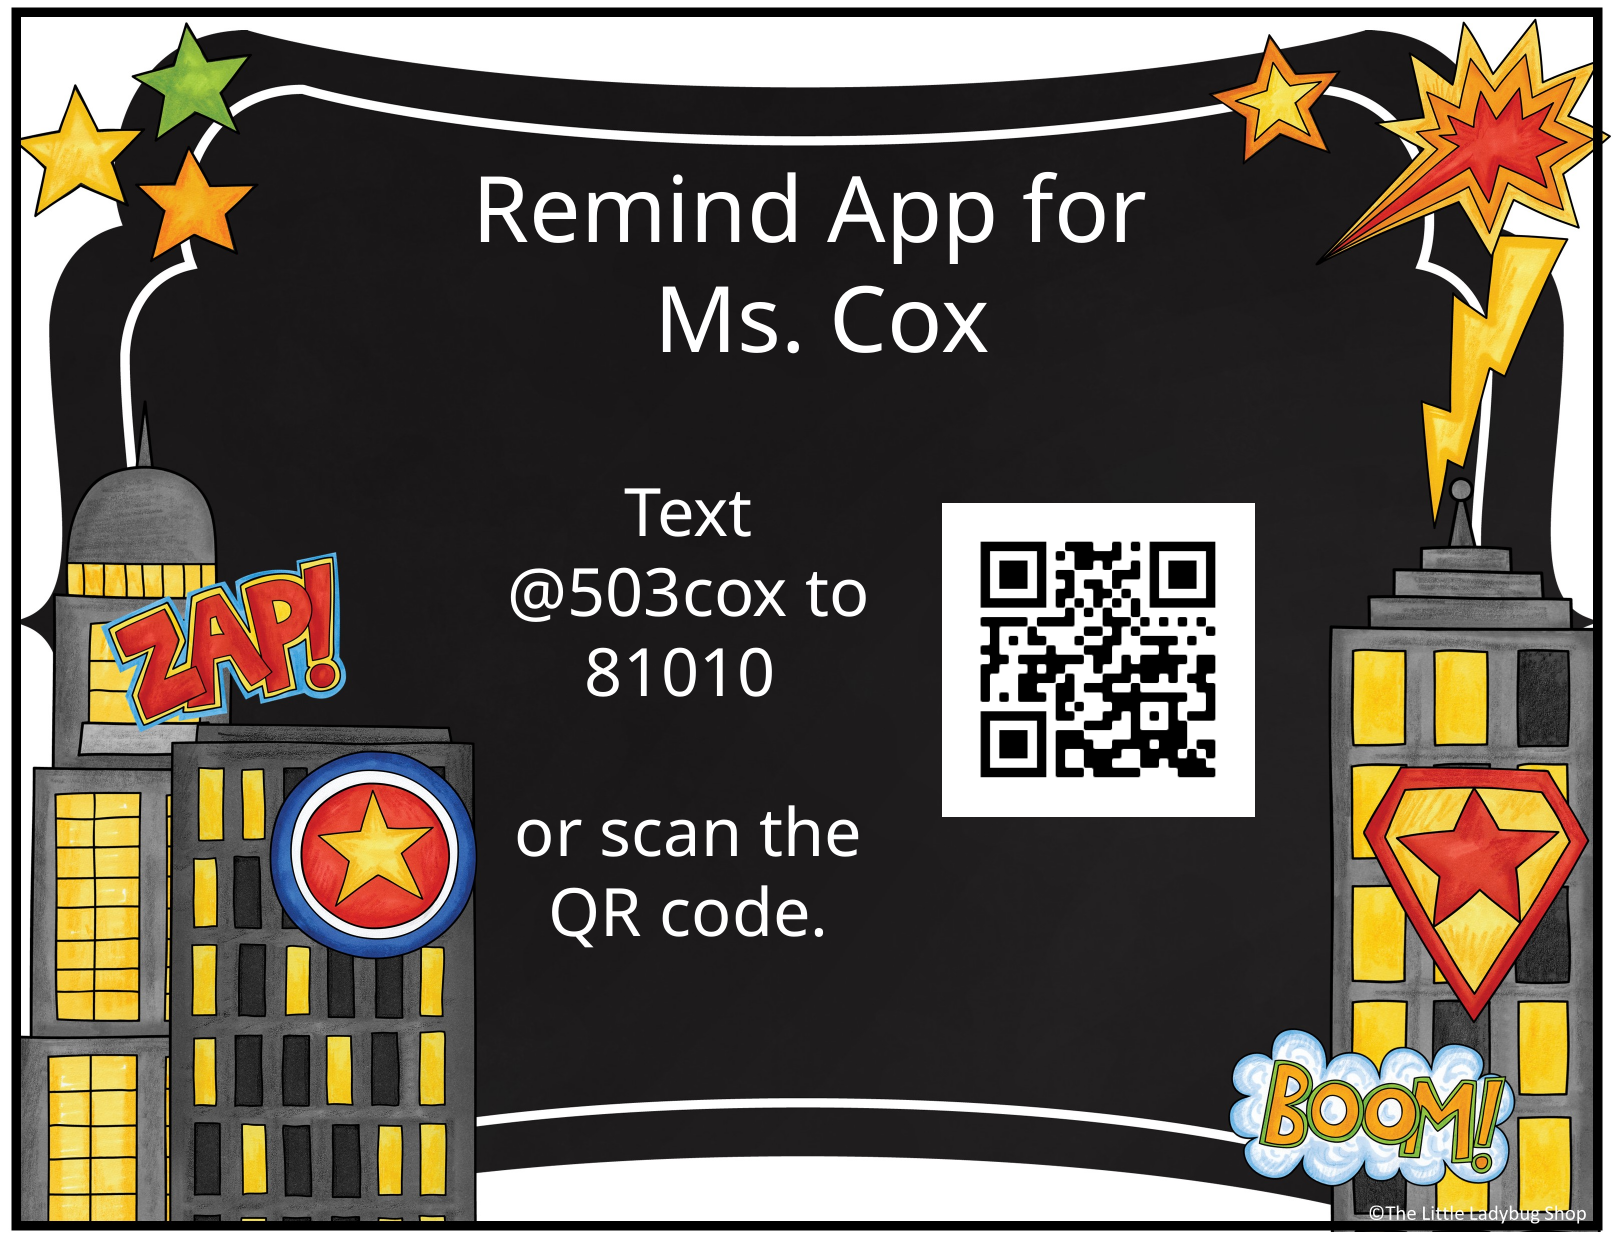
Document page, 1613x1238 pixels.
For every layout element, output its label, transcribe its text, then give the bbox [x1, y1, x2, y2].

text_box Remind App for Ms. Cox [195, 143, 1450, 379]
picture [0, 0, 1613, 1238]
text_box Text @503cox to 81010 or scan the QR code. [477, 462, 900, 957]
